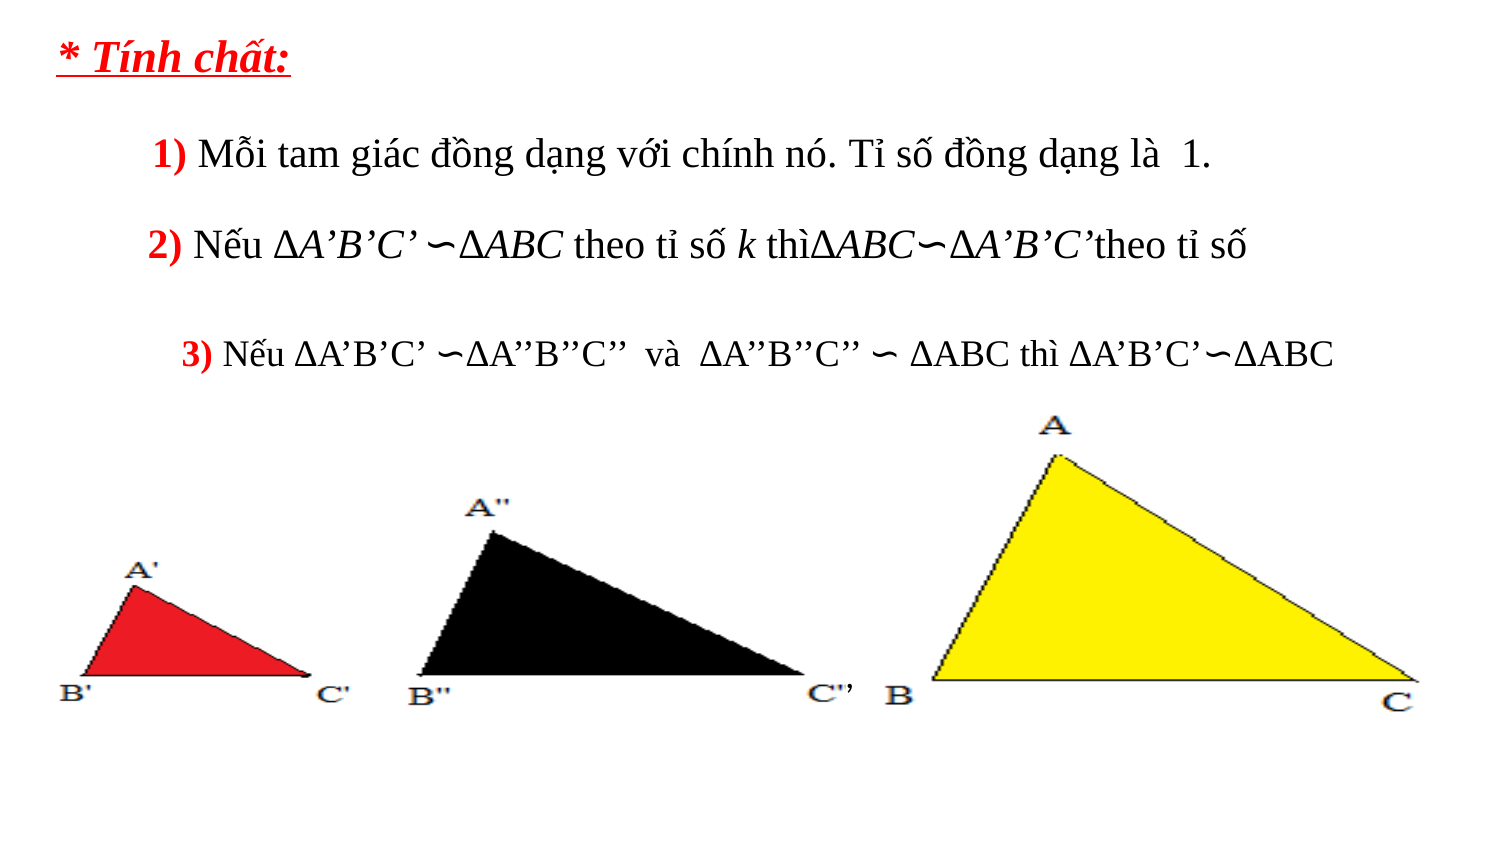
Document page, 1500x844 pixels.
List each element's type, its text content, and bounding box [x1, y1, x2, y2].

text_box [51, 396, 1440, 725]
text_box 3) Nếu ∆A’B’C’ ∽∆A’’B’’C’’ và ∆A’’B’’C’’ ∽ ∆ABC thì ∆A’B’C’∽∆ABC [166, 321, 1350, 382]
text_box * Tính chất: [41, 19, 306, 89]
text_box 1) Mỗi tam giác đồng dạng với chính nó. Tỉ số đồng dạng là 1. [137, 118, 1350, 183]
